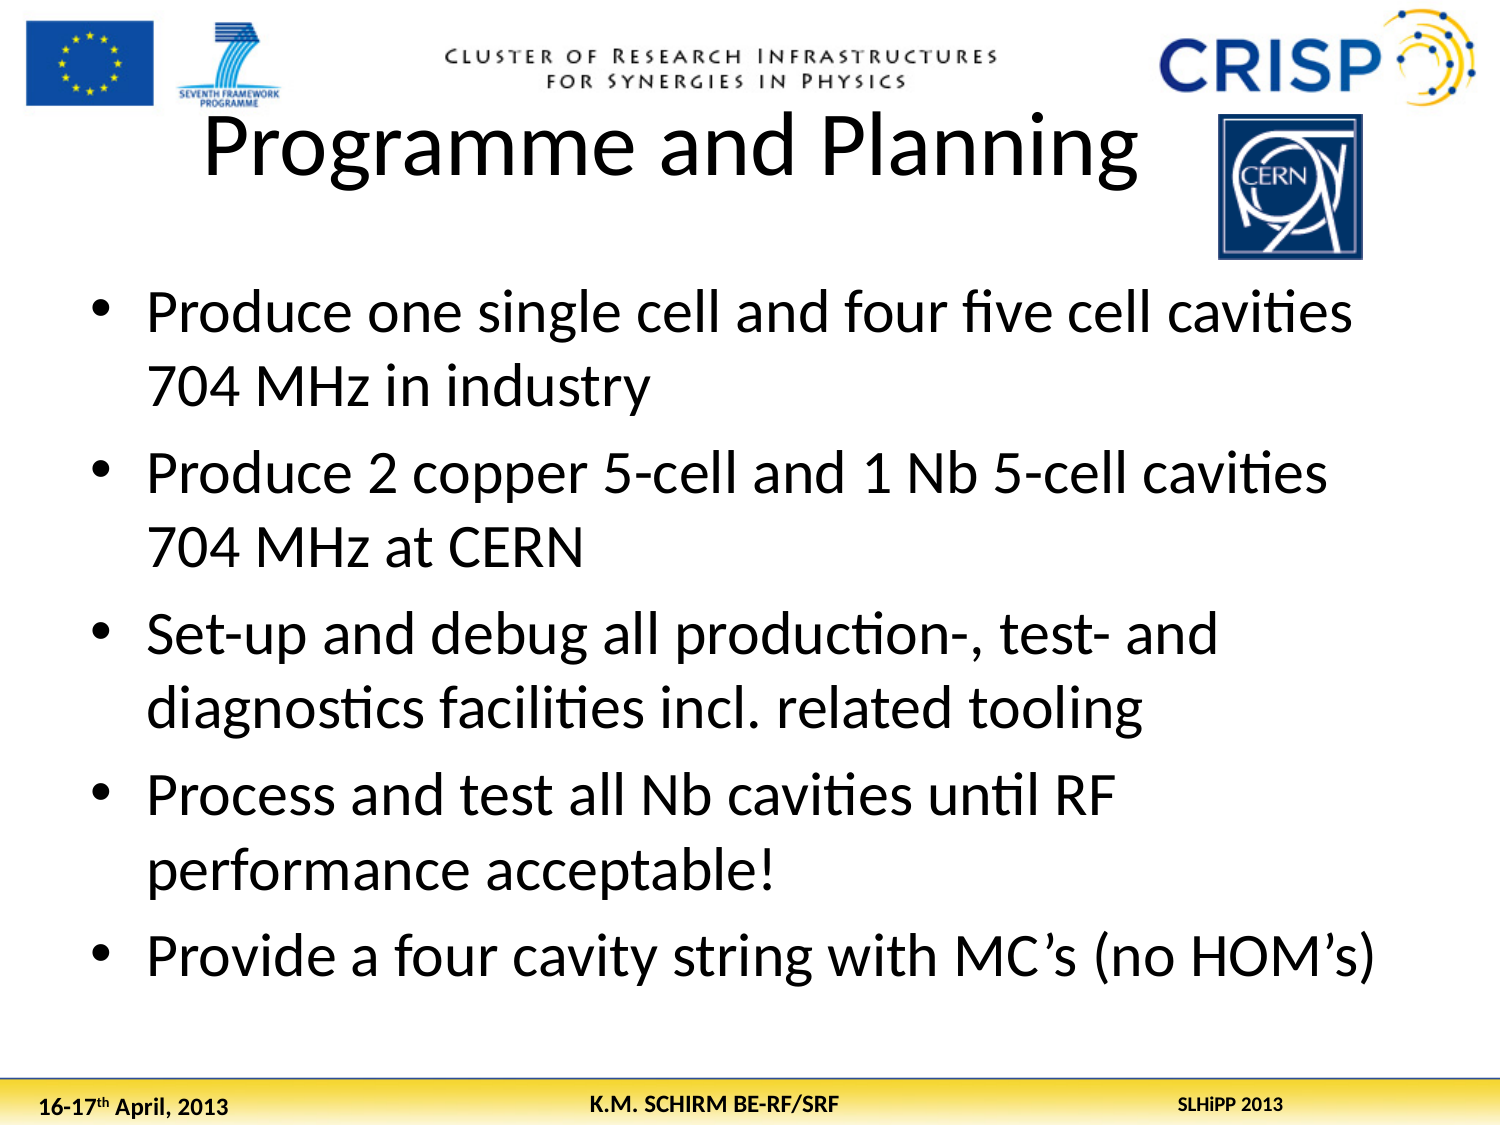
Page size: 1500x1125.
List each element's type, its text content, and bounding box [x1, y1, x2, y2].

list Produce one single cell and four five cell cavities 704 MHz in industry Produce 2 copper 5-cell and 1 Nb 5-cell cavities 704 MHz at CERN Set-up and debug all production-, test- and diagnostics facilities incl. related tooling Process and test all Nb cavities until RF performance acceptable! Provide a four cavity string with MC’s (no HOM’s) [75, 262, 1425, 1005]
picture [0, 0, 1500, 1125]
title Programme and Planning [173, 45, 1171, 233]
